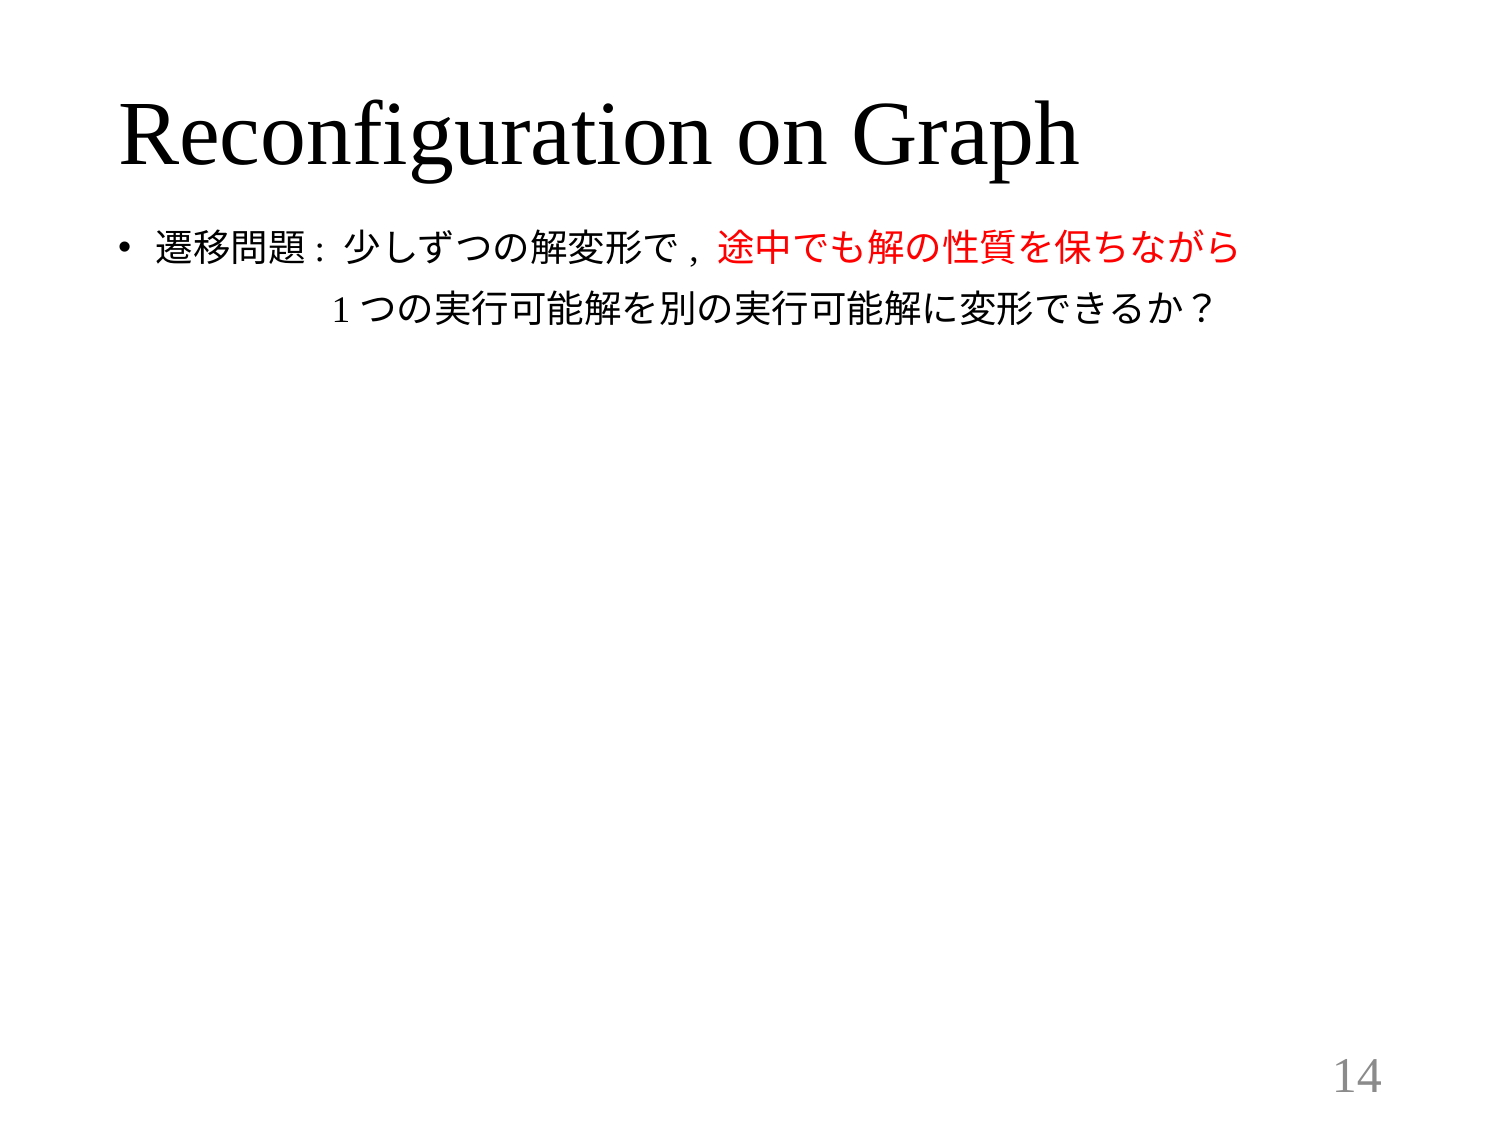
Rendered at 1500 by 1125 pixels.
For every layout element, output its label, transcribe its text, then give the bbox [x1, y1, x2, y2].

list 遷移問題: 少しずつの解変形で, 途中でも解の性質を保ちながら 1つの実行可能解を別の実行可能解に変形できるか？ [103, 221, 1397, 1042]
title Reconfiguration on Graph [103, 59, 1397, 211]
slide_number 14 [1302, 1042, 1397, 1103]
